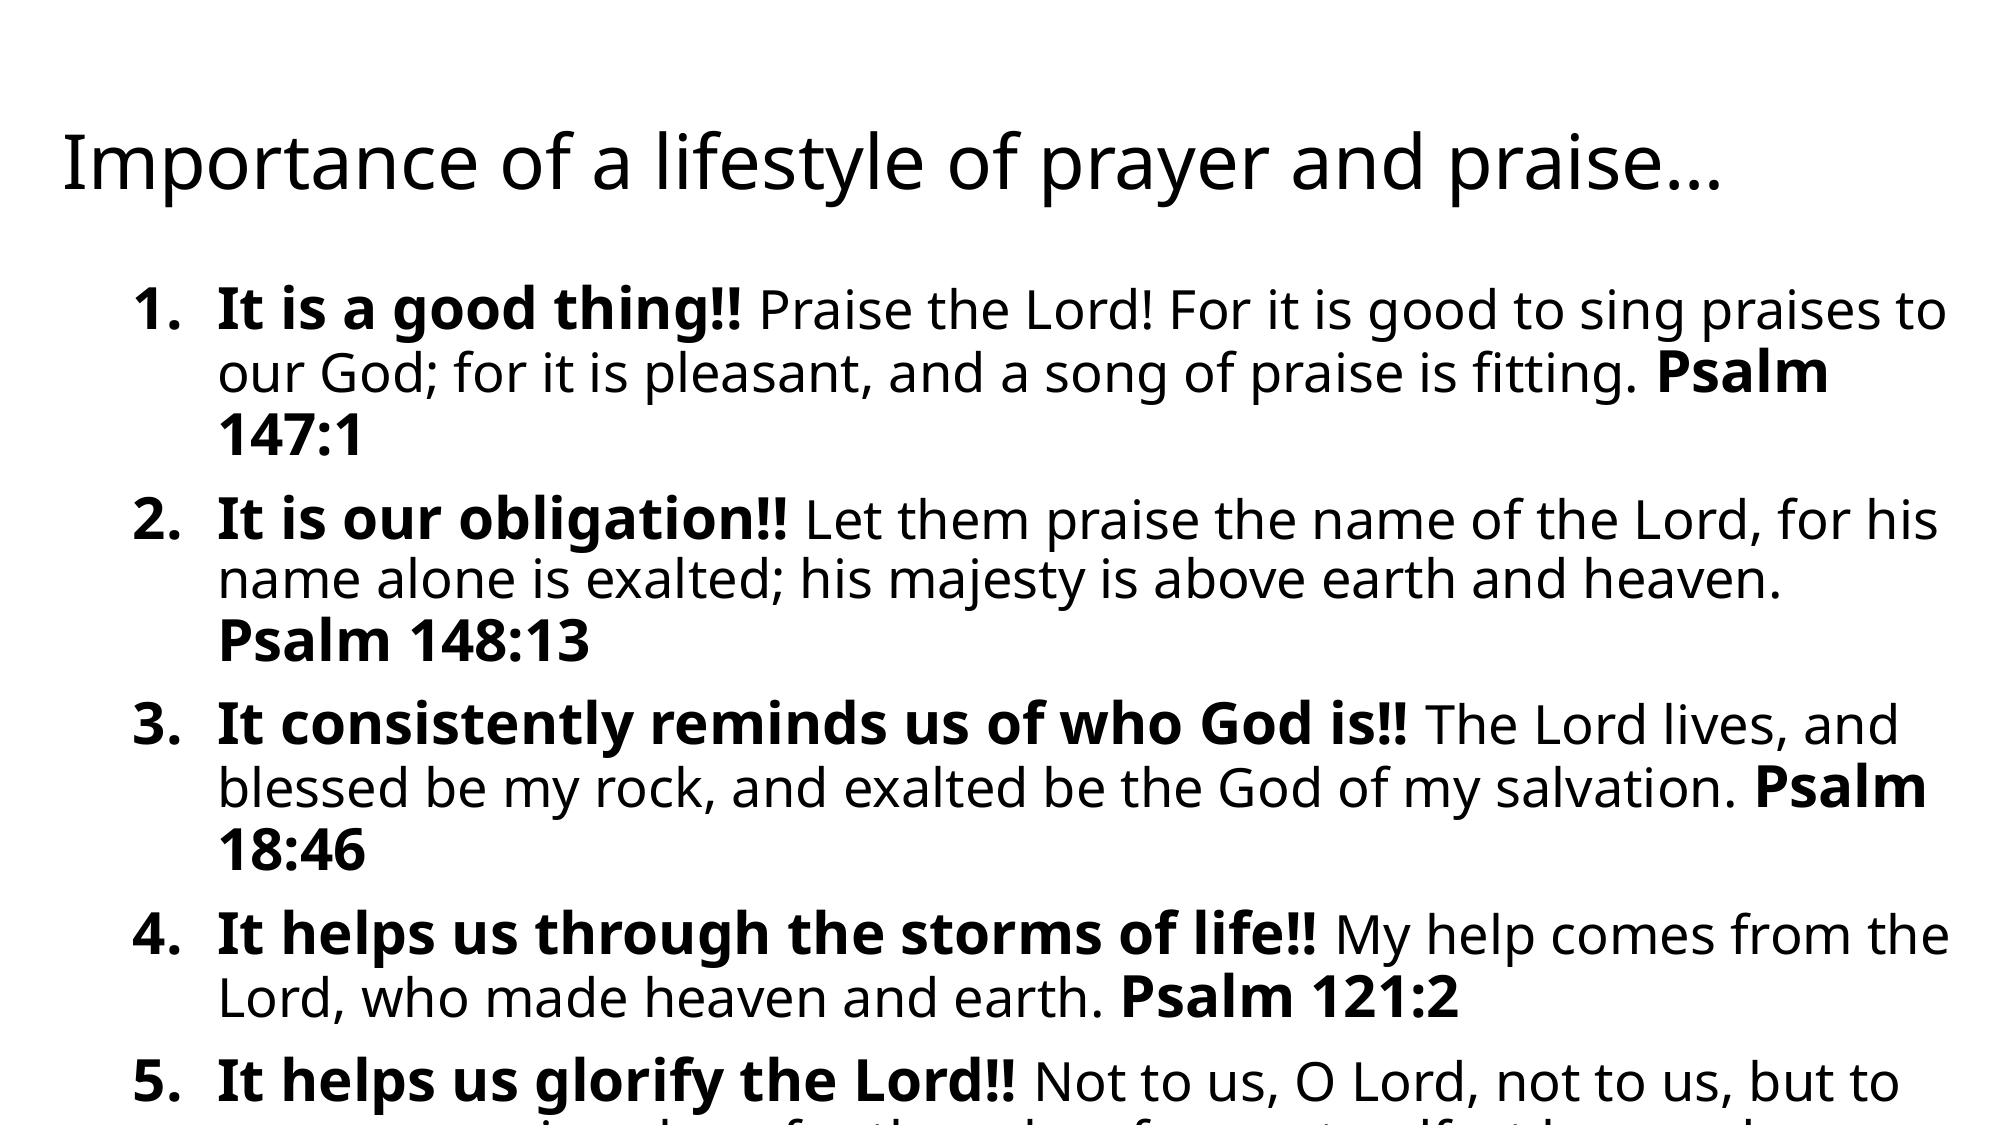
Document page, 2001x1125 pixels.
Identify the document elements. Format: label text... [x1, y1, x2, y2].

title Importance of a lifestyle of prayer and praise… [47, 79, 1809, 251]
list It is a good thing!! Praise the Lord! For it is good to sing praises to our God; for it is pleasant, and a song of praise is fitting. Psalm 147:1 It is our obligation!! Let them praise the name of the Lord, for his name alone is exalted; his majesty is above earth and heaven. Psalm 148:13 It consistently reminds us of who God is!! The Lord lives, and blessed be my rock, and exalted be the God of my salvation. Psalm 18:46 It helps us through the storms of life!! My help comes from the Lord, who made heaven and earth. Psalm 121:2 It helps us glorify the Lord!! Not to us, O Lord, not to us, but to your name give glory, for the sake of your steadfast love and your faithfulness! Psalm 115:1 [117, 272, 1976, 1040]
